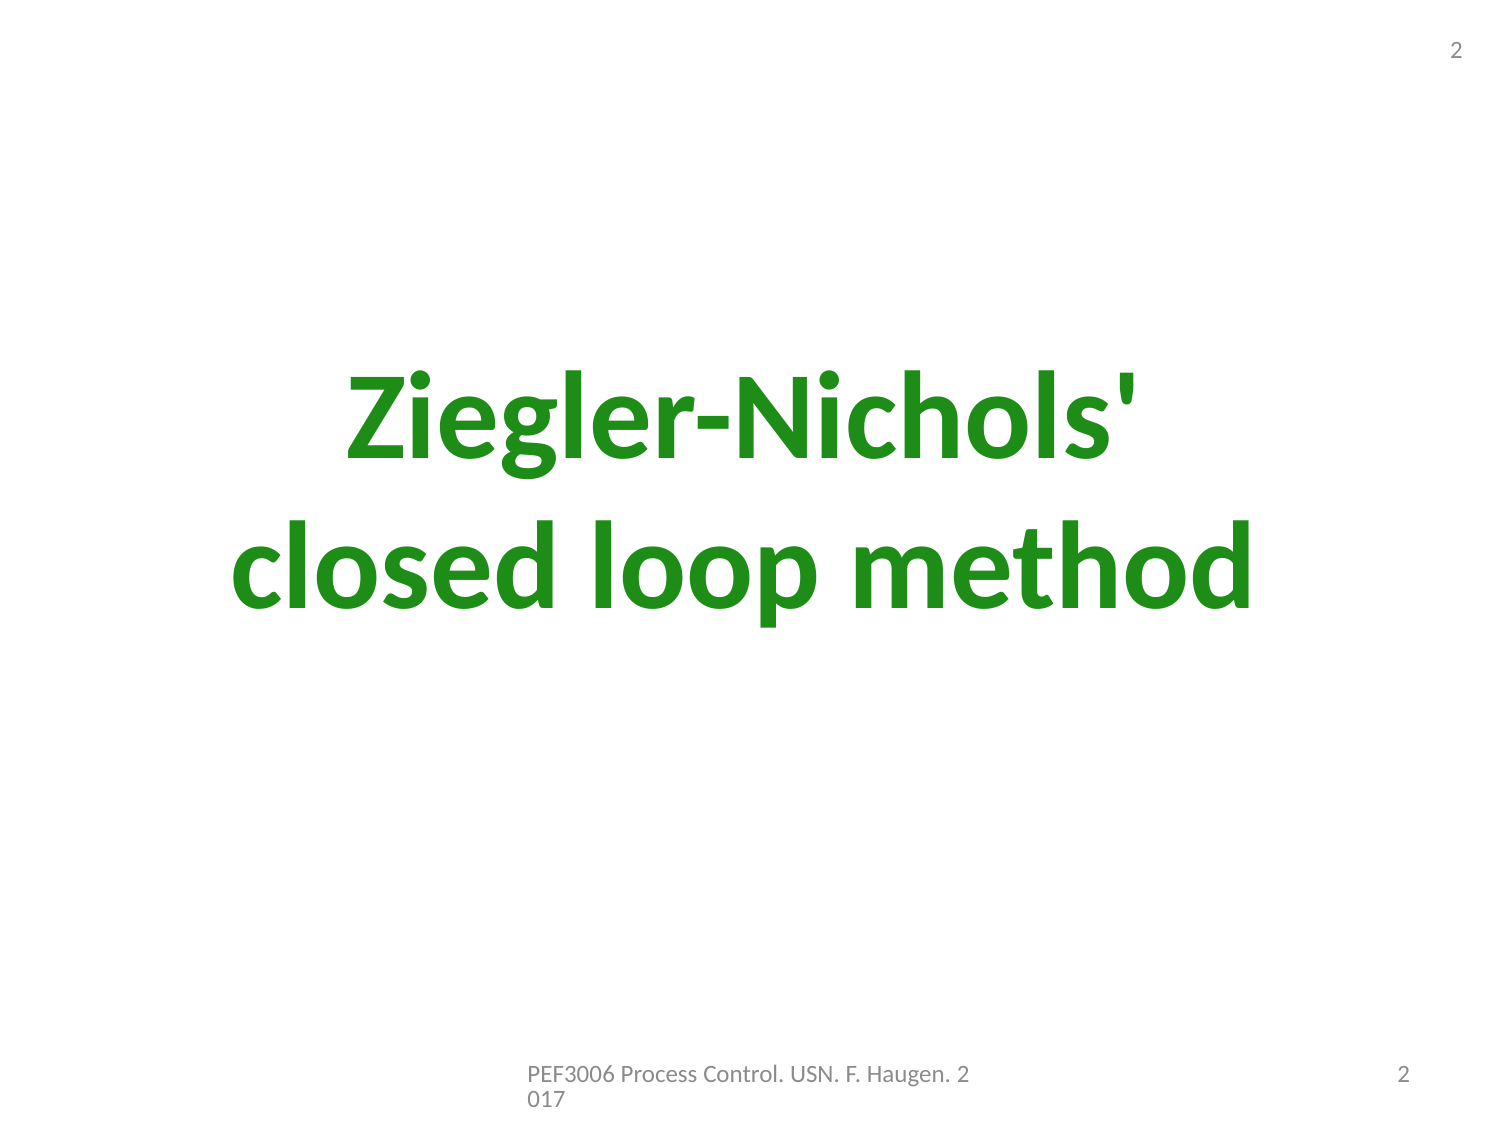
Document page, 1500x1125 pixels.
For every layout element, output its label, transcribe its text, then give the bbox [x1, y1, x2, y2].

footer PEF3006 Process Control. USN. F. Haugen. 2017 [512, 1042, 988, 1103]
text_box 2 [1399, 19, 1478, 79]
text_box Ziegler-Nichols' closed loop method [29, 326, 1459, 669]
slide_number 2 [1074, 1042, 1425, 1103]
